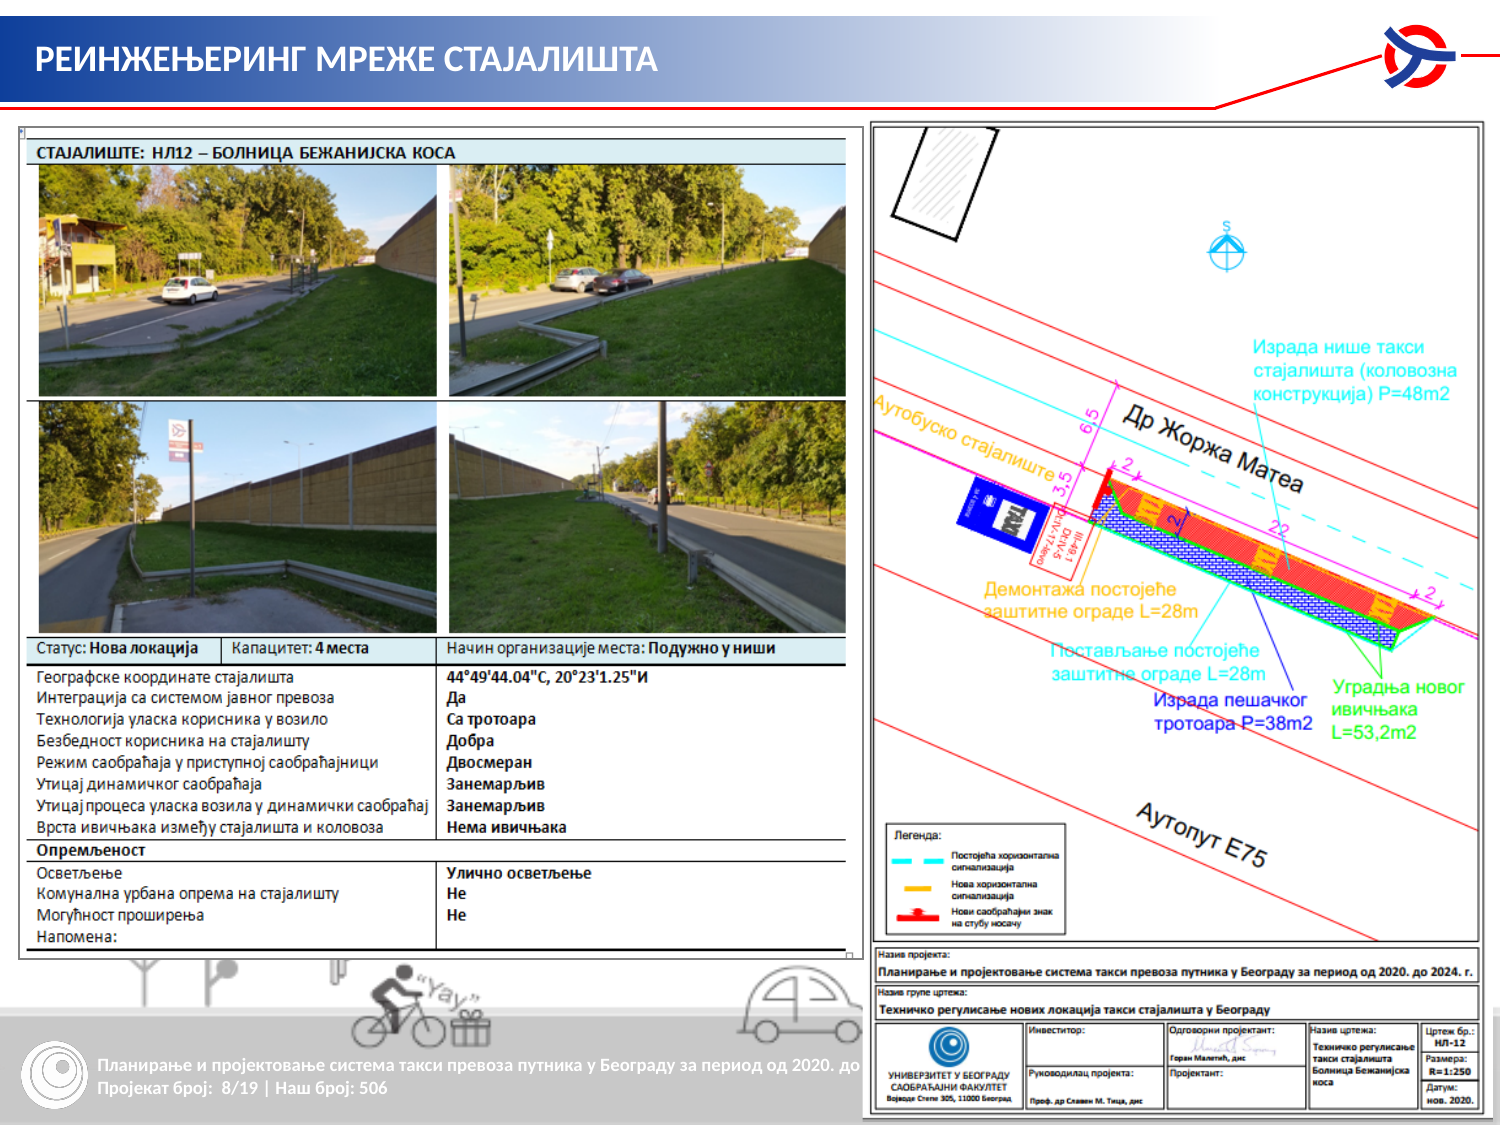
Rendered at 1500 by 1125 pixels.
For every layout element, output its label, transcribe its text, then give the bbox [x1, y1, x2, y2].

picture [1381, 21, 1458, 90]
picture [0, 111, 1500, 1125]
text_box РЕИНЖЕЊЕРИНГ МРЕЖЕ СТАЈАЛИШТА [20, 26, 1239, 86]
text_box [0, 16, 1220, 102]
